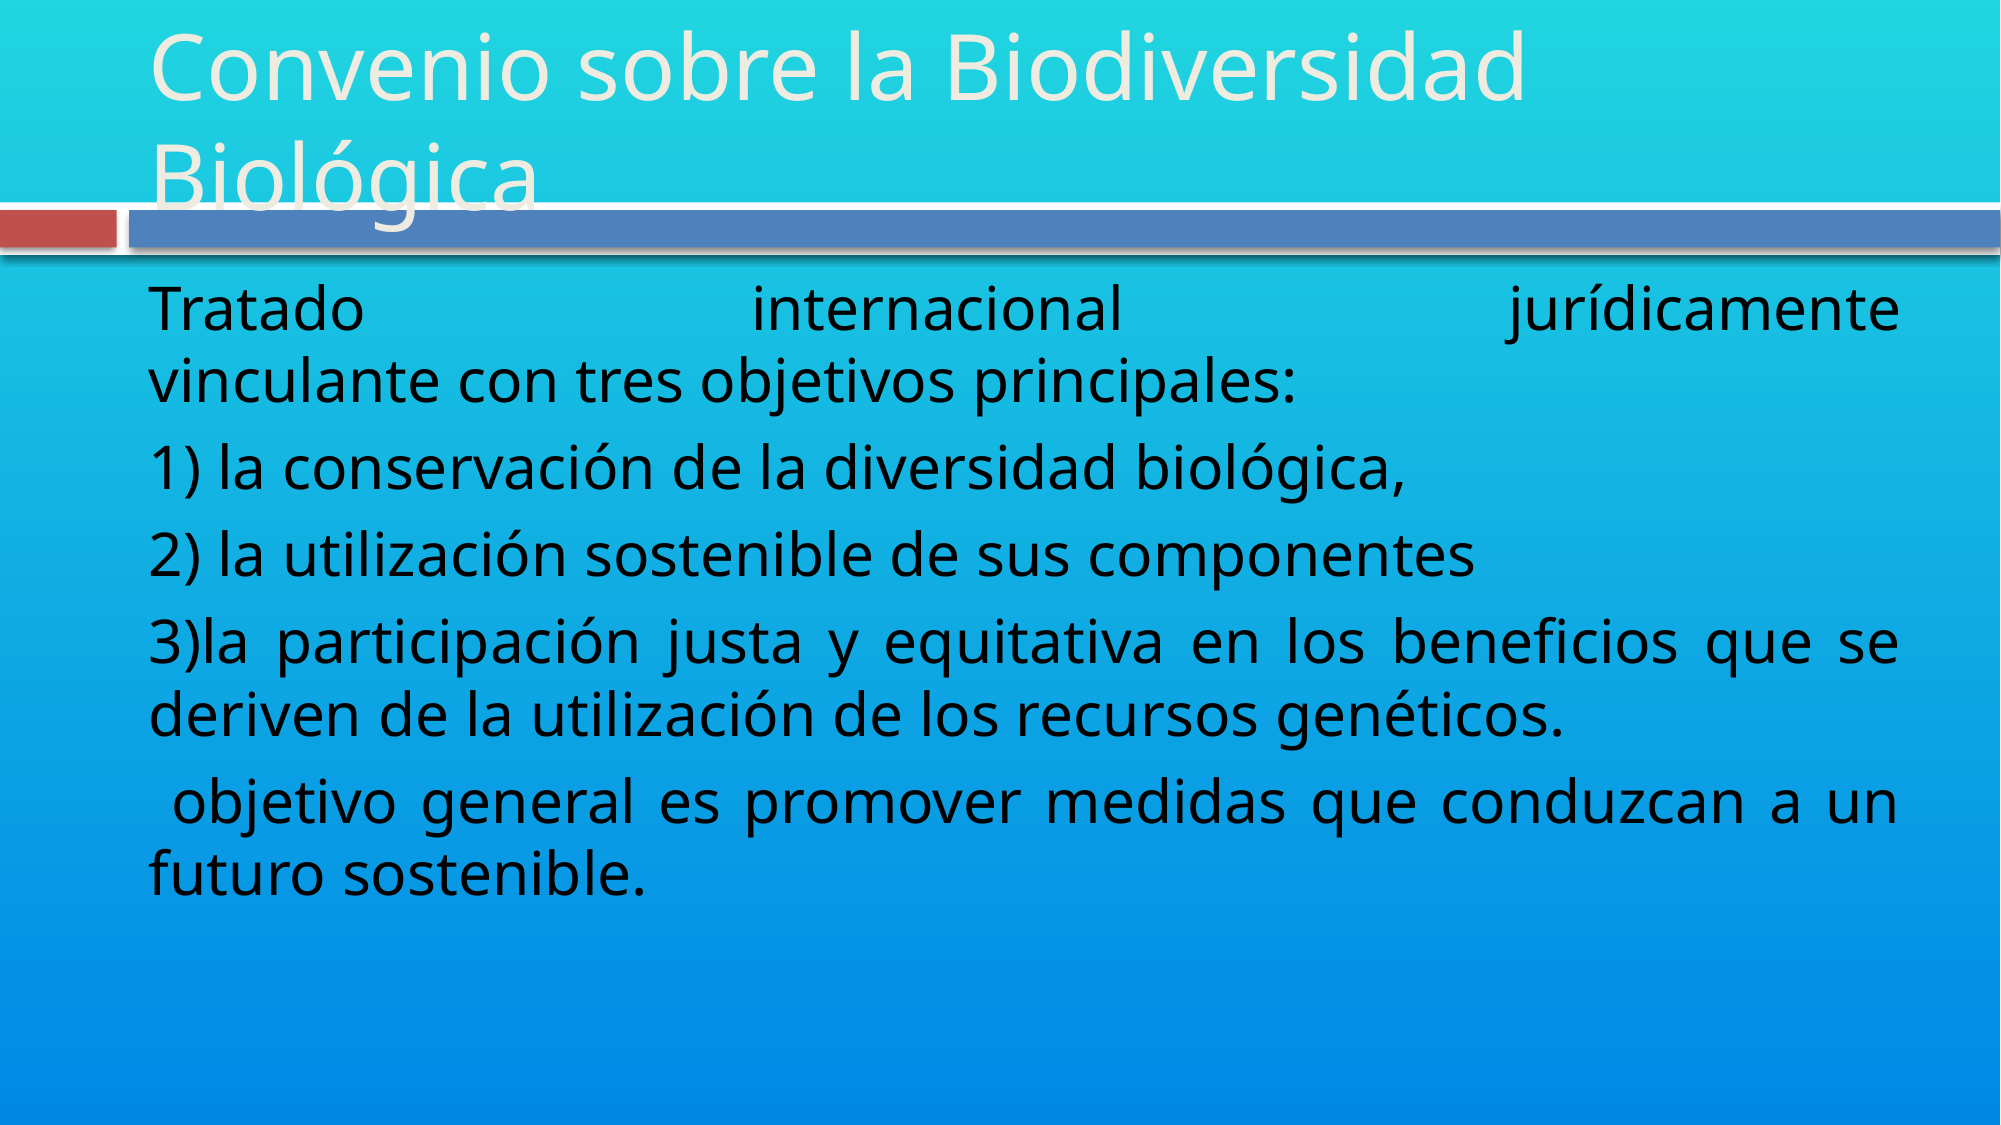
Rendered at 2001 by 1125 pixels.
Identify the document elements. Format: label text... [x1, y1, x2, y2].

title Convenio sobre la Biodiversidad Biológica [133, 37, 1918, 200]
list Tratado internacional jurídicamente vinculante con tres objetivos principales: 1) la conservación de la diversidad biológica, 2) la utilización sostenible de sus componentes 3)la participación justa y equitativa en los beneficios que se deriven de la utilización de los recursos genéticos. objetivo general es promover medidas que conduzcan a un futuro sostenible. [133, 262, 1918, 1000]
